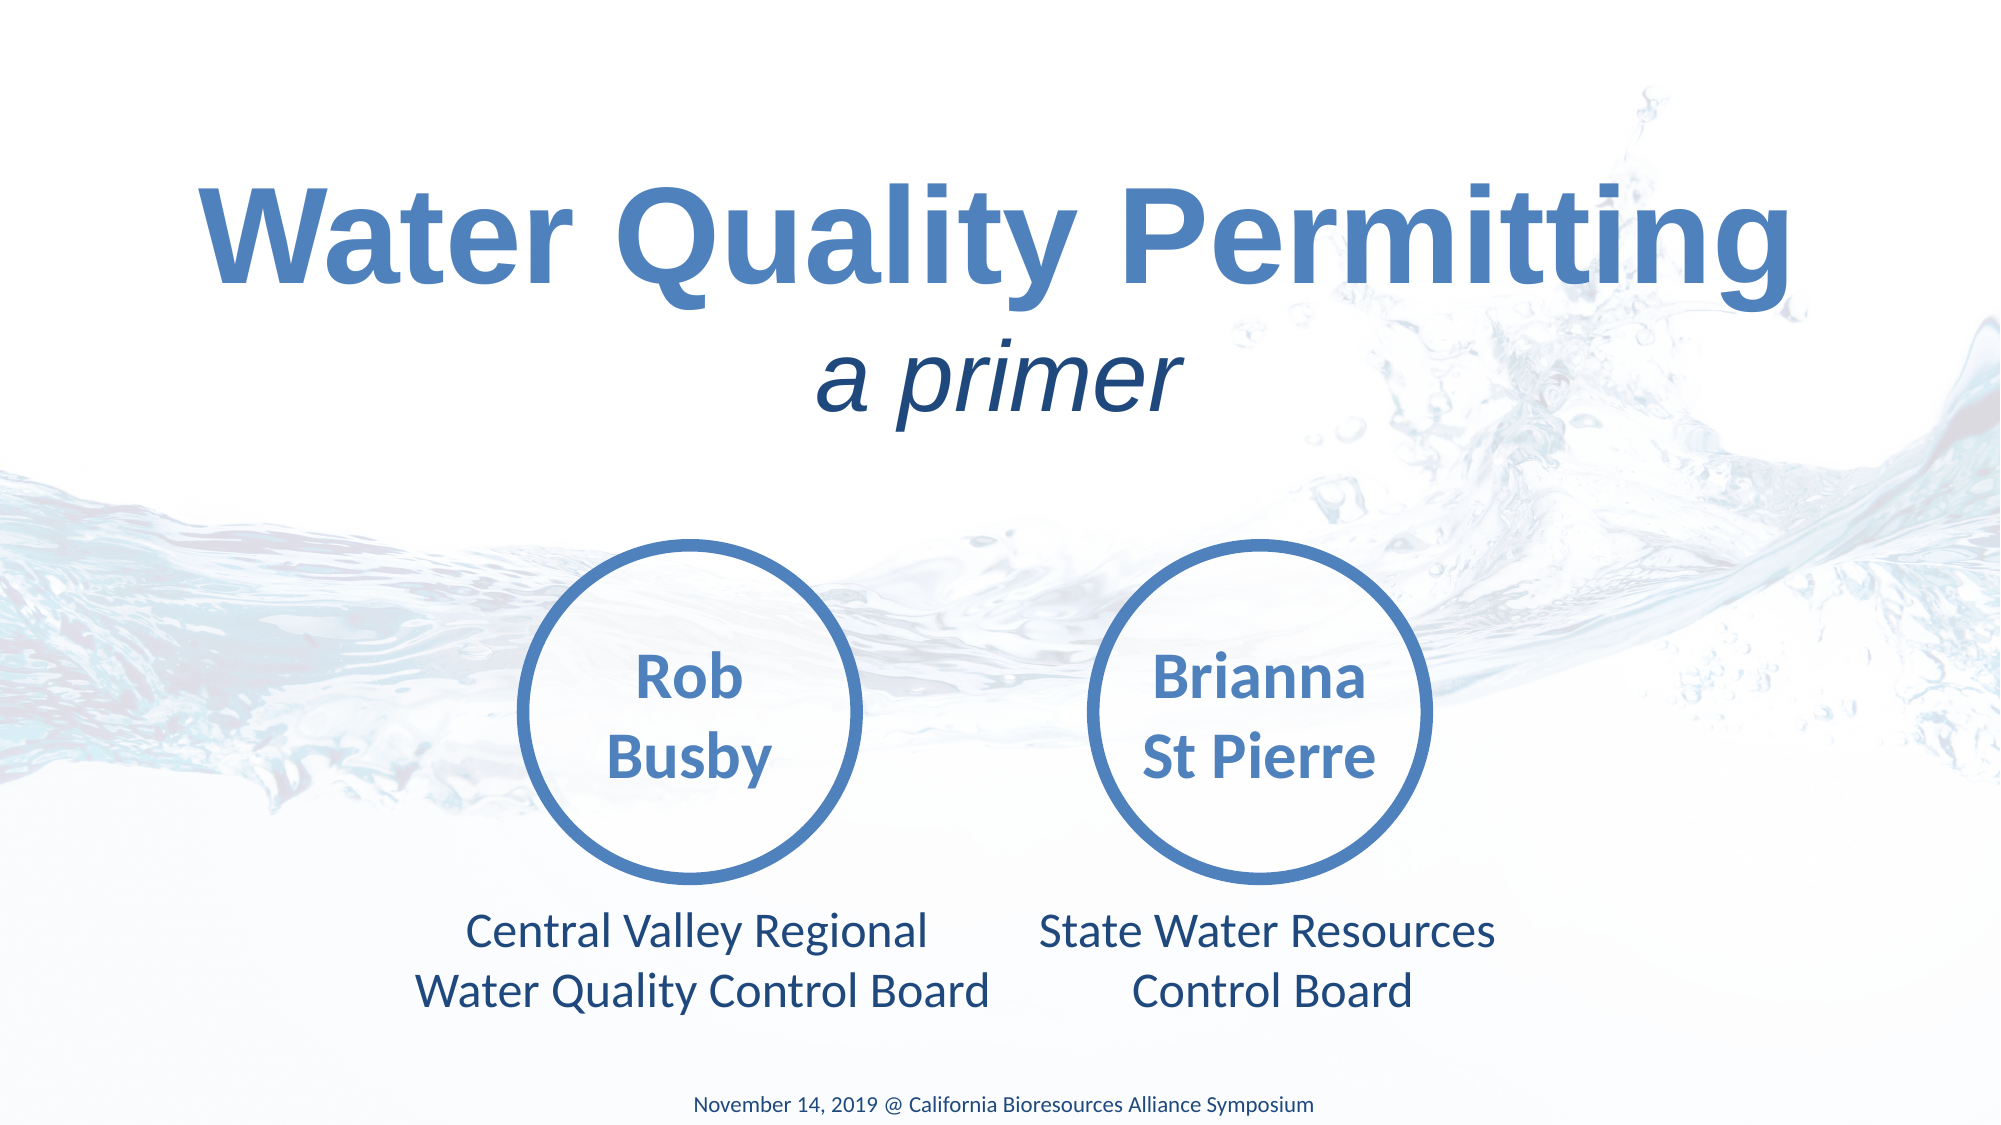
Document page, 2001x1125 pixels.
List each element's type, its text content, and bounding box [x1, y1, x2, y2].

text_box Water Quality Permitting a primer [35, 110, 1944, 468]
text_box State Water Resources Control Board [1023, 890, 1523, 1025]
text_box Rob Busby [521, 544, 858, 880]
text_box November 14, 2019 @ California Bioresources Alliance Symposium [678, 1082, 1388, 1125]
text_box Central Valley Regional Water Quality Control Board [400, 890, 1006, 1025]
text_box Brianna St Pierre [1092, 544, 1428, 880]
